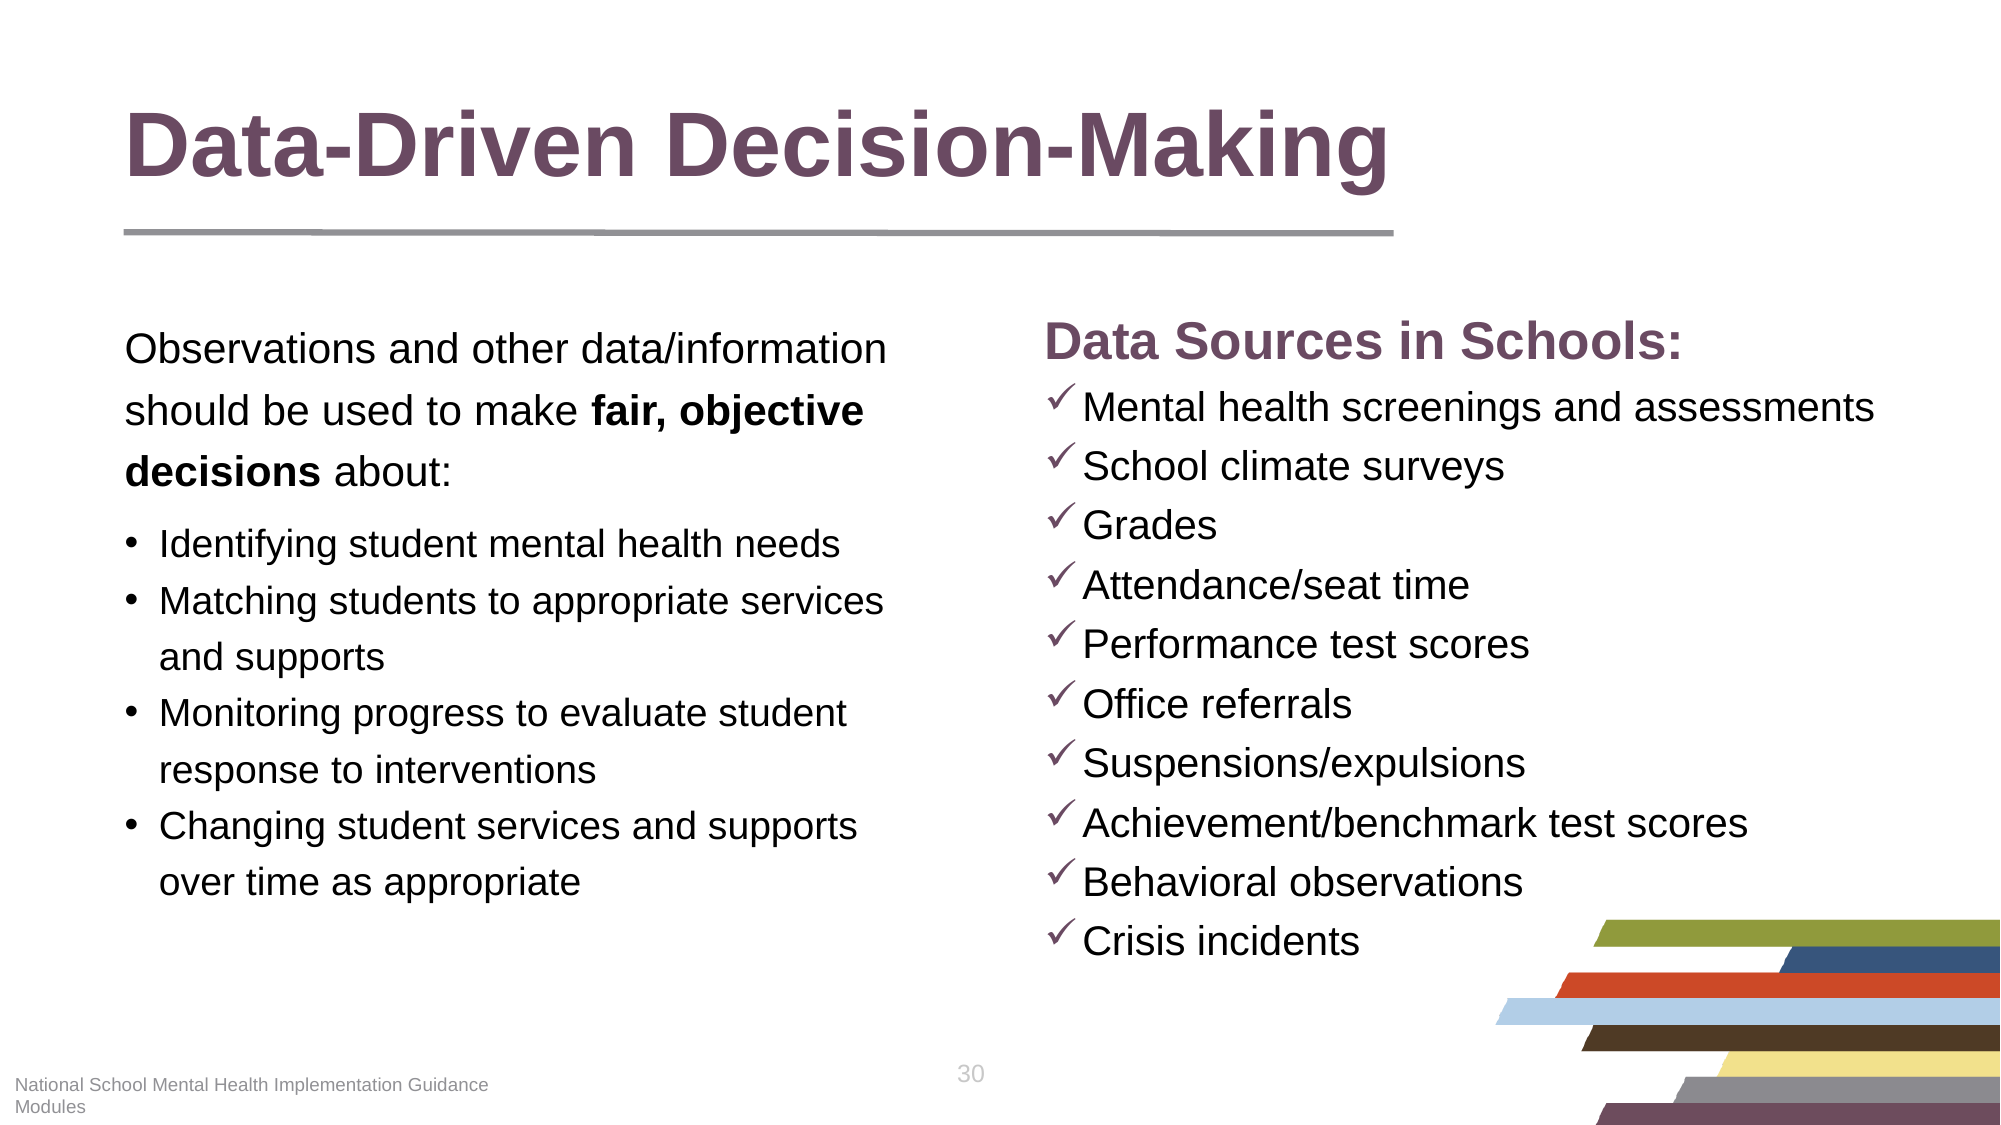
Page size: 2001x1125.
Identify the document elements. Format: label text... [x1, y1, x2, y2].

title Data-Driven Decision-Making [109, 37, 1835, 256]
text_box National School Mental Health Implementation Guidance Modules [0, 1065, 572, 1125]
picture [1469, 847, 2000, 1125]
list Observations and other data/information should be used to make fair, objective decisions about: Identifying student mental health needs Matching students to appropriate services and supports Monitoring progress to evaluate student response to interventions Changing student services and supports over time as appropriate [109, 303, 960, 921]
slide_number 30 [549, 1042, 1000, 1103]
list Data Sources in Schools: Mental health screenings and assessments School climate surveys Grades Attendance/seat time Performance test scores Office referrals Suspensions/expulsions Achievement/benchmark test scores Behavioral observations Crisis incidents [1029, 262, 1923, 977]
